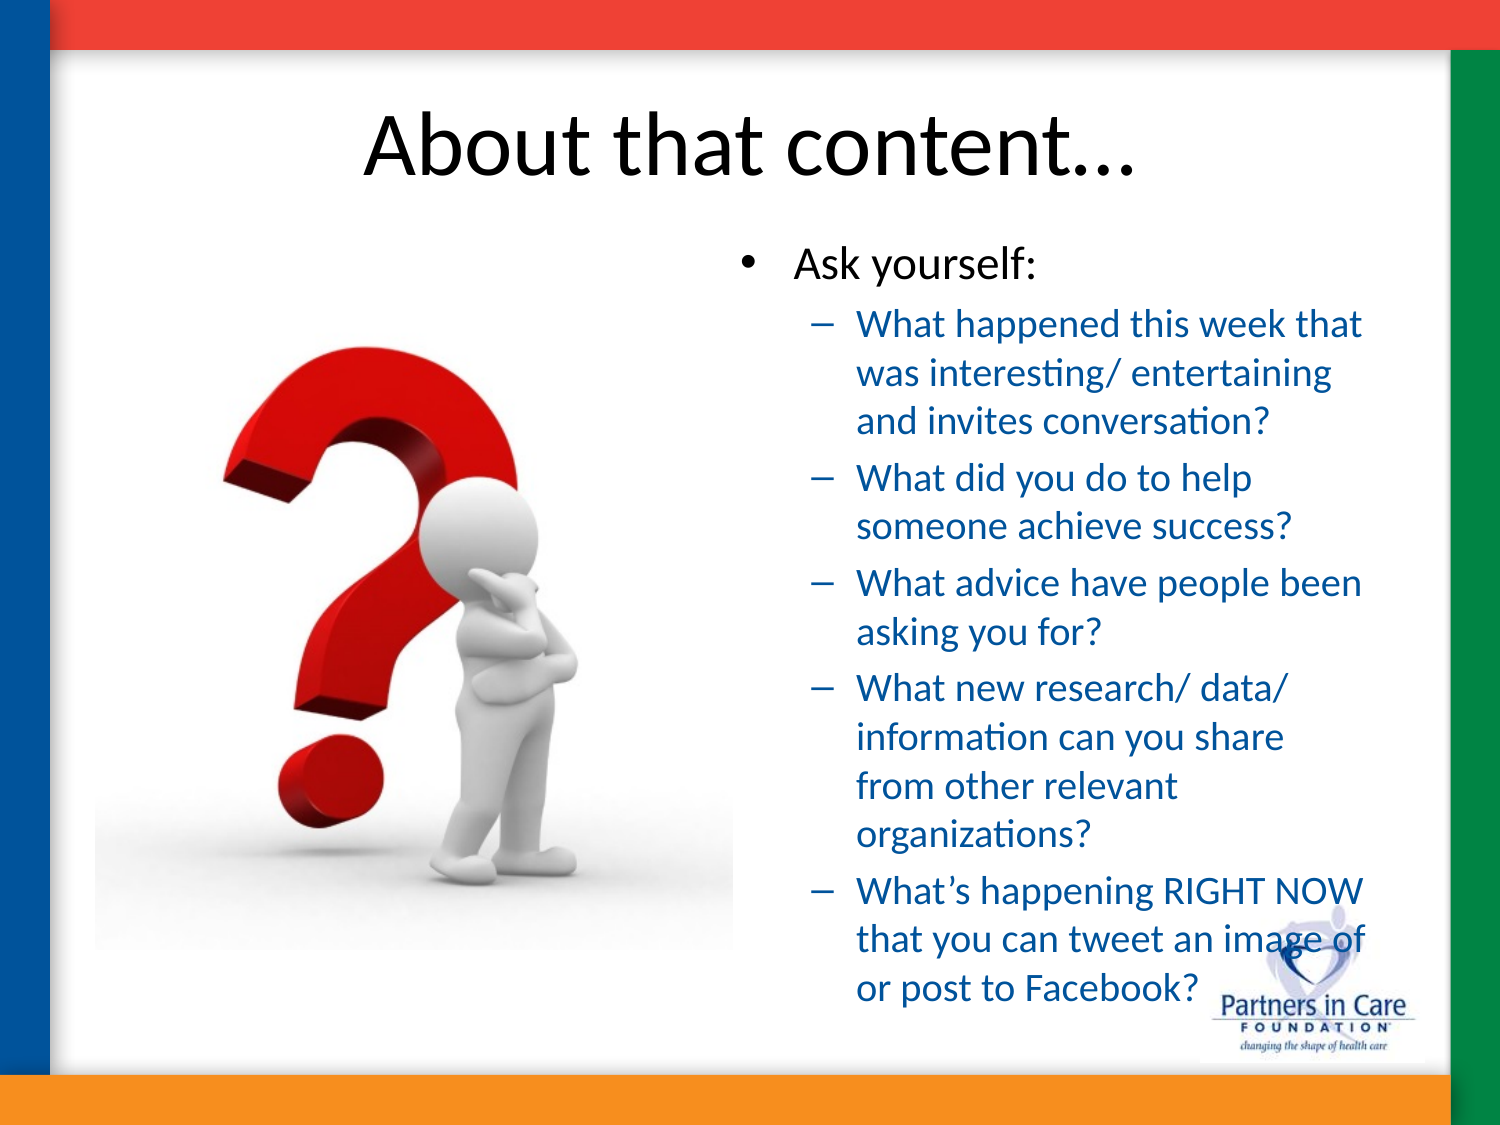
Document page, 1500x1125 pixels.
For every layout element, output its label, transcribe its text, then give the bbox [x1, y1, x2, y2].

title About that content… [75, 45, 1425, 233]
picture [1200, 899, 1425, 1063]
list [94, 312, 733, 951]
list Ask yourself: What happened this week that was interesting/ entertaining and invites conversation? What did you do to help someone achieve success? What advice have people been asking you for? What new research/ data/ information can you share from other relevant organizations? What’s happening RIGHT NOW that you can tweet an image of or post to Facebook? [725, 224, 1388, 1025]
